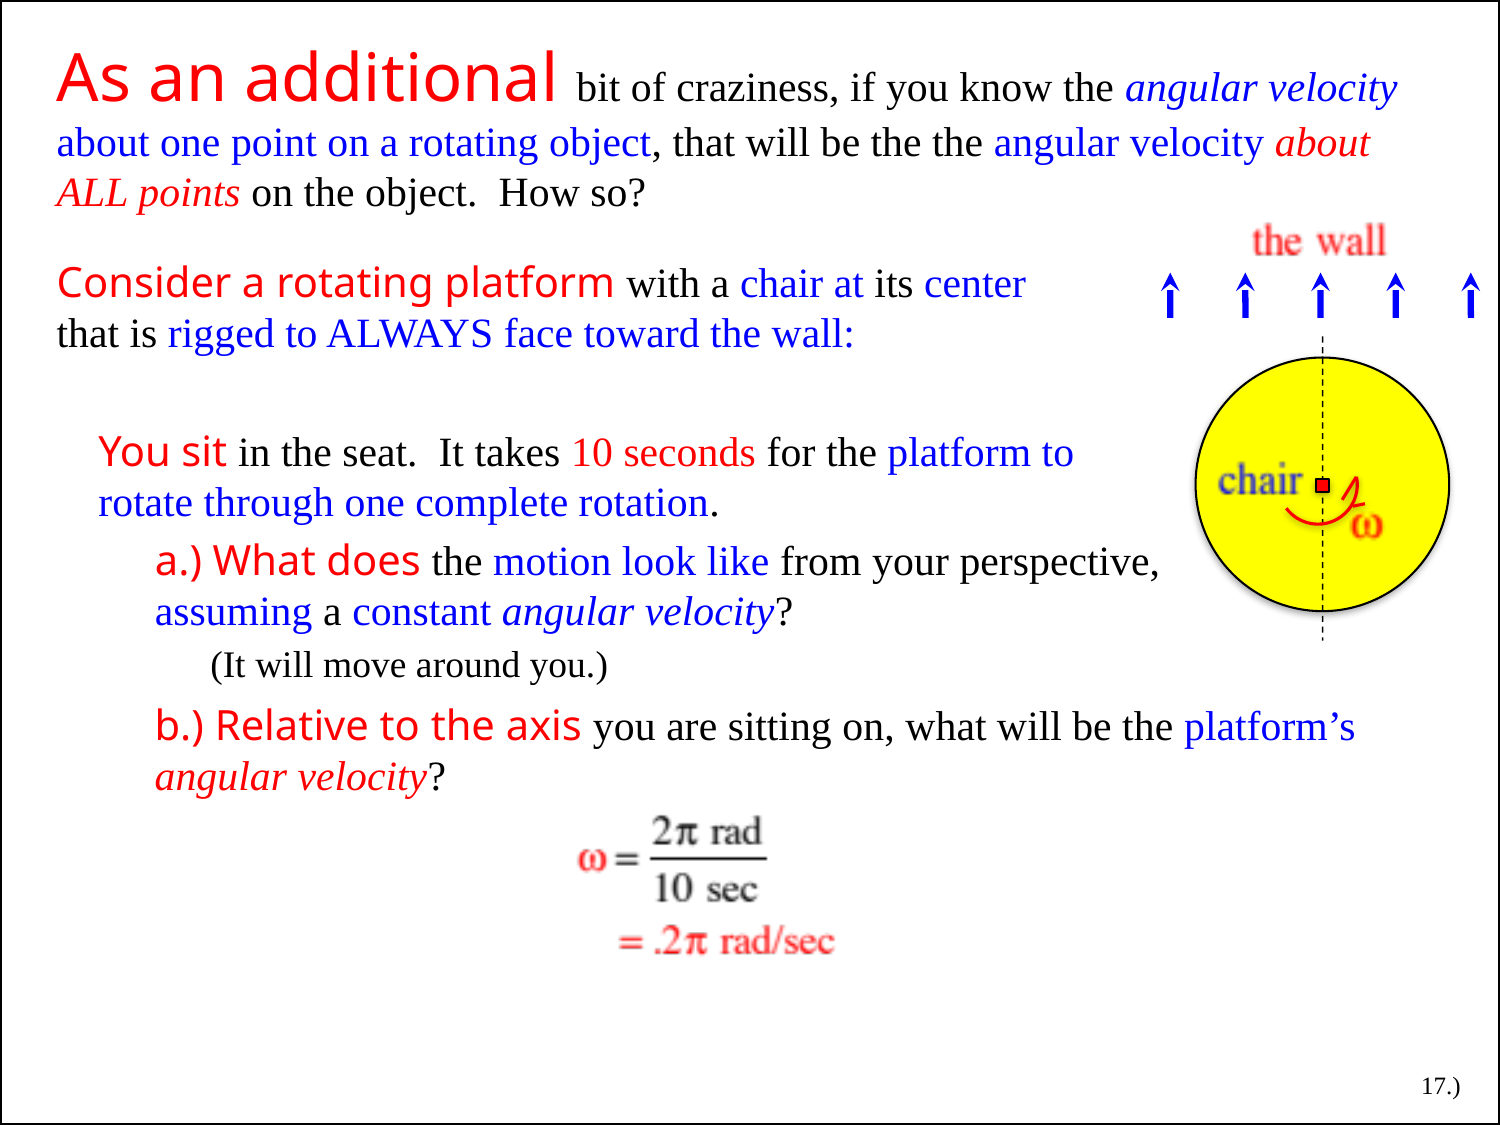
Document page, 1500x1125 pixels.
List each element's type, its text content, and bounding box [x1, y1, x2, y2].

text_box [1213, 454, 1310, 499]
text_box You sit in the seat. It takes 10 seconds for the platform to rotate through one complete rotation. [84, 418, 1115, 532]
text_box [1164, 272, 1177, 285]
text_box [1282, 442, 1362, 533]
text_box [1345, 507, 1387, 545]
text_box b.) Relative to the axis you are sitting on, what will be the platform’s angular velocity? [141, 692, 1459, 806]
text_box [1314, 272, 1327, 285]
text_box (It will move around you.) [196, 633, 682, 692]
text_box [0, 0, 1500, 1125]
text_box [1246, 215, 1389, 260]
text_box 17.) [1406, 1062, 1476, 1108]
text_box [1389, 272, 1402, 285]
text_box [1239, 272, 1252, 285]
text_box Consider a rotating platform with a chair at its center that is rigged to ALWAYS face toward the wall: [43, 249, 1055, 363]
text_box [1464, 272, 1478, 285]
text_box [573, 806, 838, 963]
text_box a.) What does the motion look like from your perspective, assuming a constant angular velocity? [141, 527, 1196, 641]
